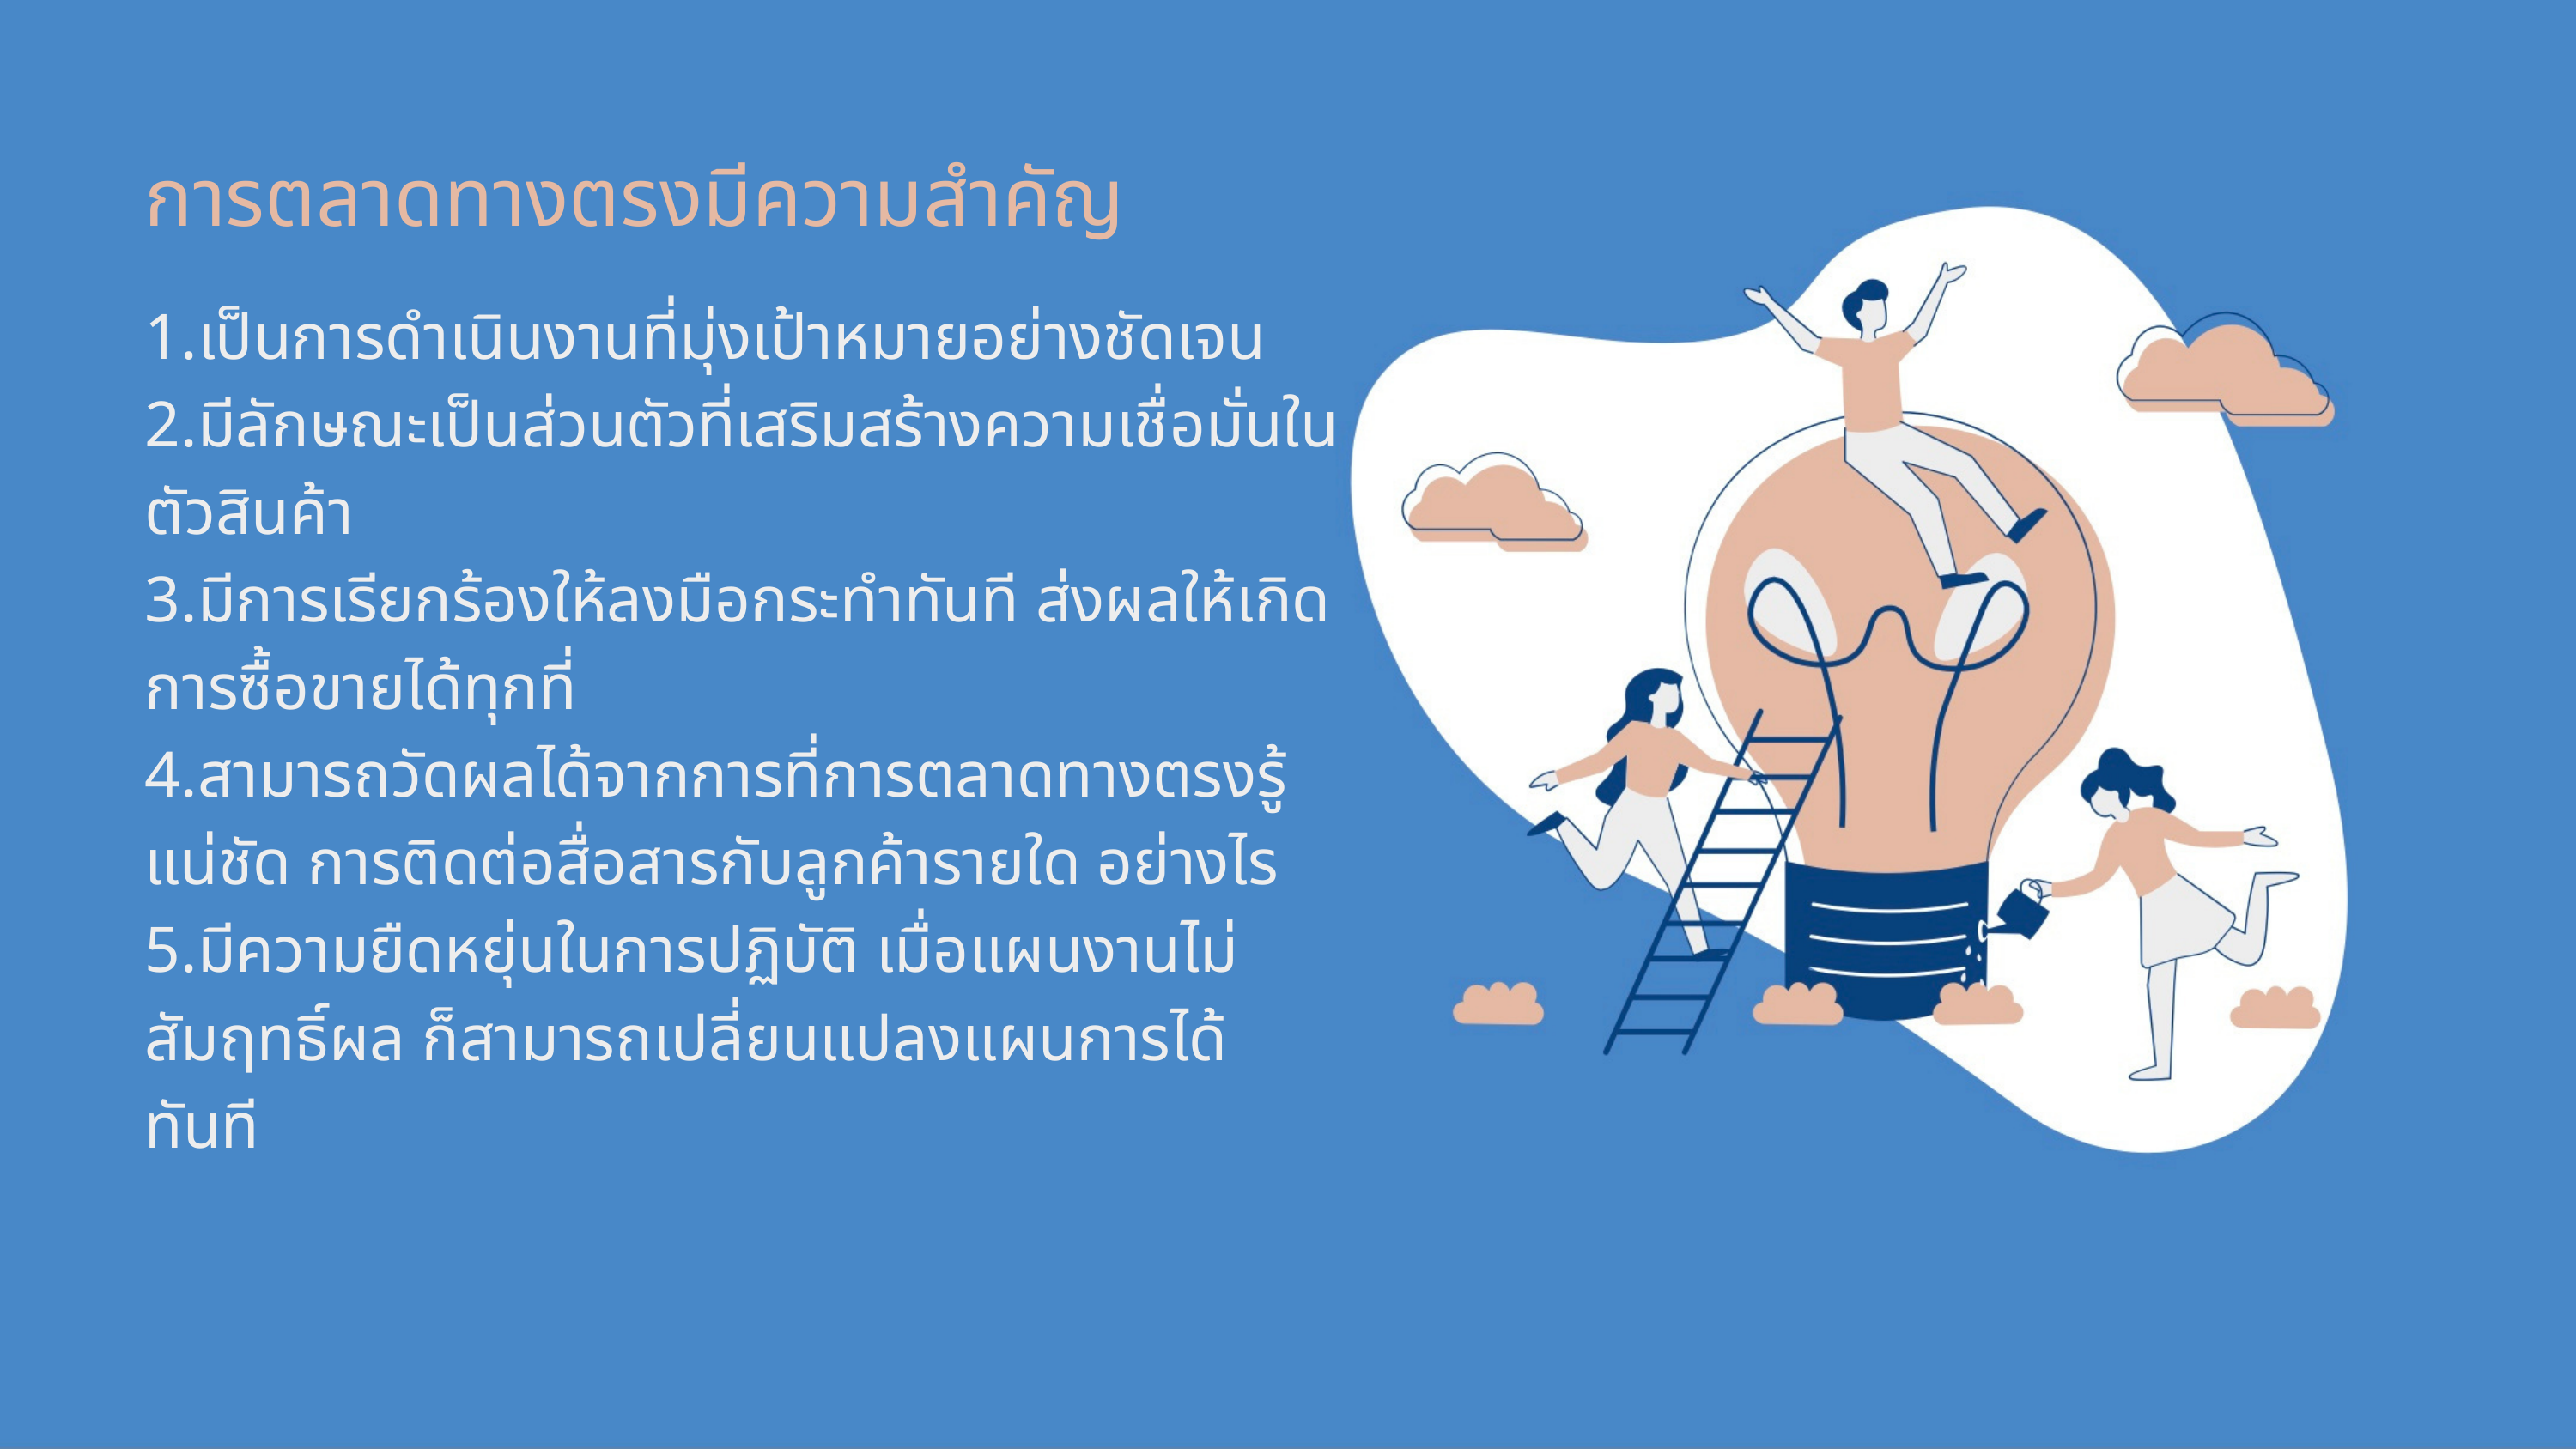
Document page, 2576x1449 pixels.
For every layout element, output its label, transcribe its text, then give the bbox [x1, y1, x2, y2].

text_box 1.เป็นการดำเนินงานที่มุ่งเป้าหมายอย่างชัดเจน 2.มีลักษณะเป็นส่วนตัวที่เสริมสร้างความเชื่อมั่นในตัวสินค้า 3.มีการเรียกร้องให้ลงมือกระทำทันที ส่งผลให้เกิดการซื้อขายได้ทุกที่ 4.สามารถวัดผลได้จากการที่การตลาดทางตรงรู้แน่ชัด การติดต่อสื่อสารกับลูกค้ารายใด อย่างไร 5.มีความยืดหยุ่นในการปฏิบัติ เมื่อแผนงานไม่สัมฤทธิ์ผล ก็สามารถเปลี่ยนแปลงแผนการได้ทันที [144, 283, 1341, 1161]
text_box การตลาดทางตรงมีความสำคัญ [144, 137, 1217, 243]
picture [0, 0, 2576, 1449]
